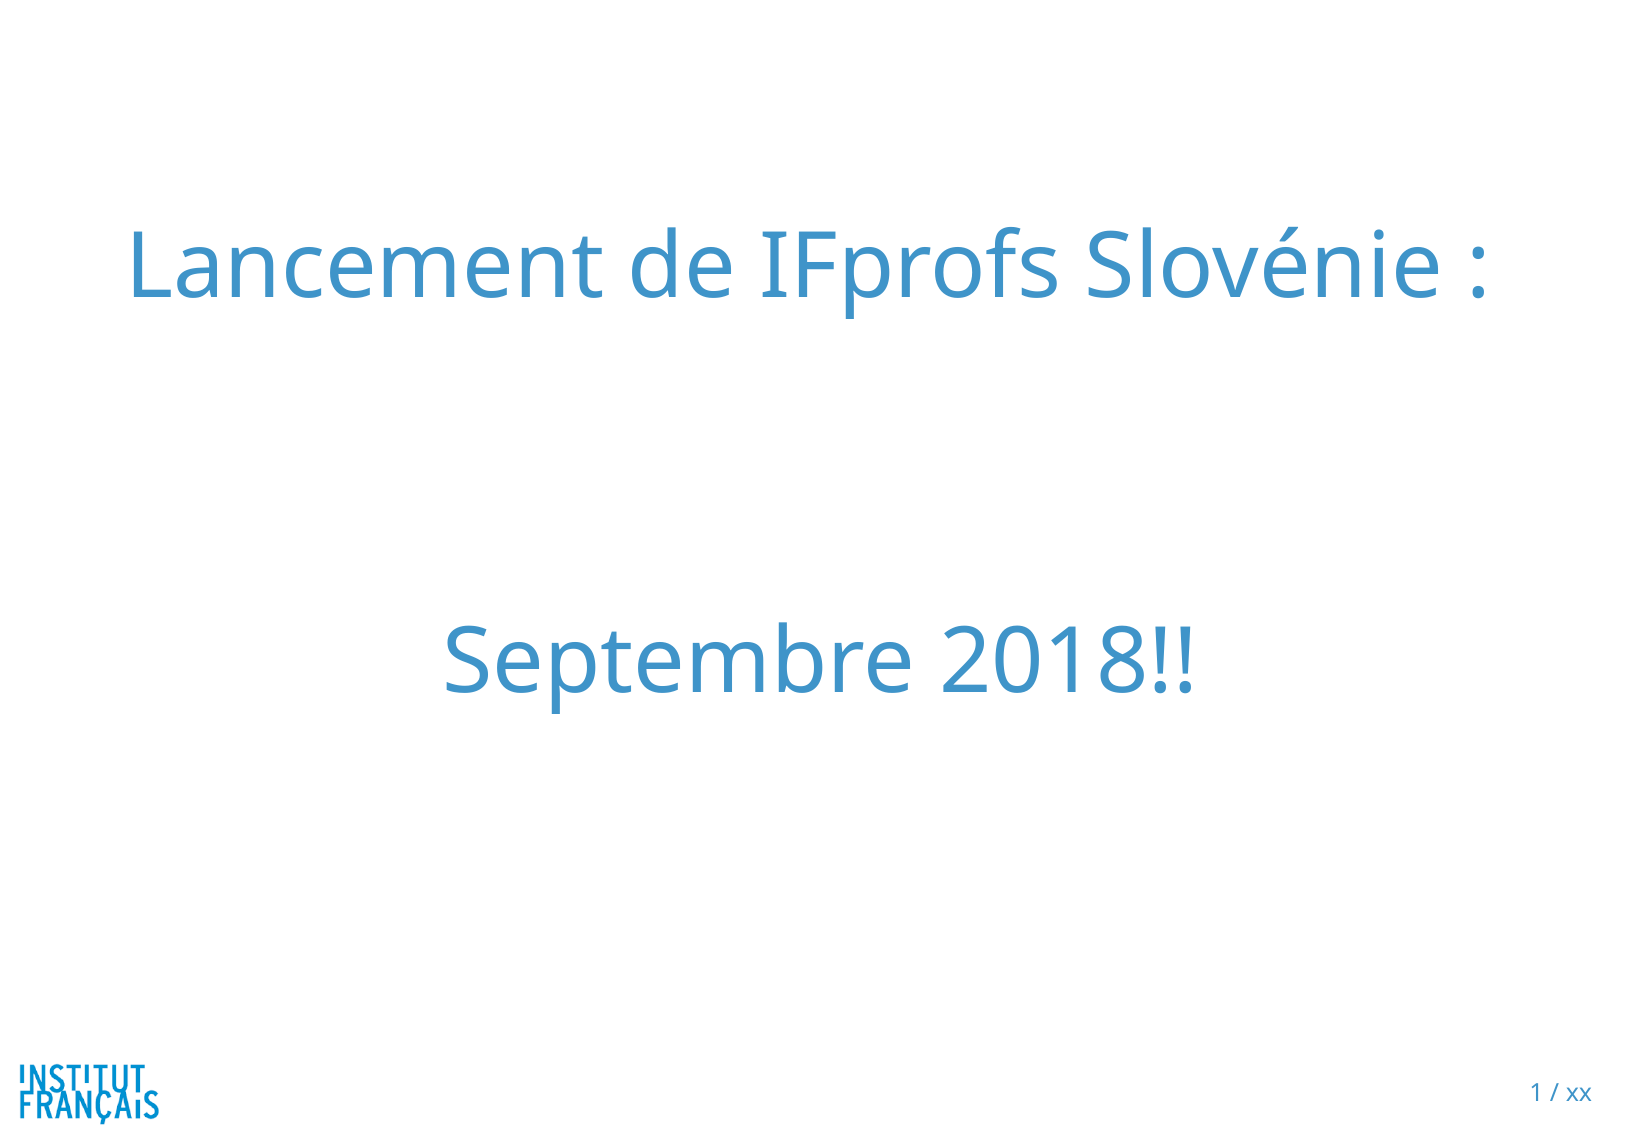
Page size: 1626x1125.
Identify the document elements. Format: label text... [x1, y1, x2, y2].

picture [19, 1063, 159, 1125]
title Lancement de IFprofs Slovénie : Septembre 2018!! [16, 12, 1625, 695]
slide_number 0 / xx [1467, 1063, 1608, 1124]
